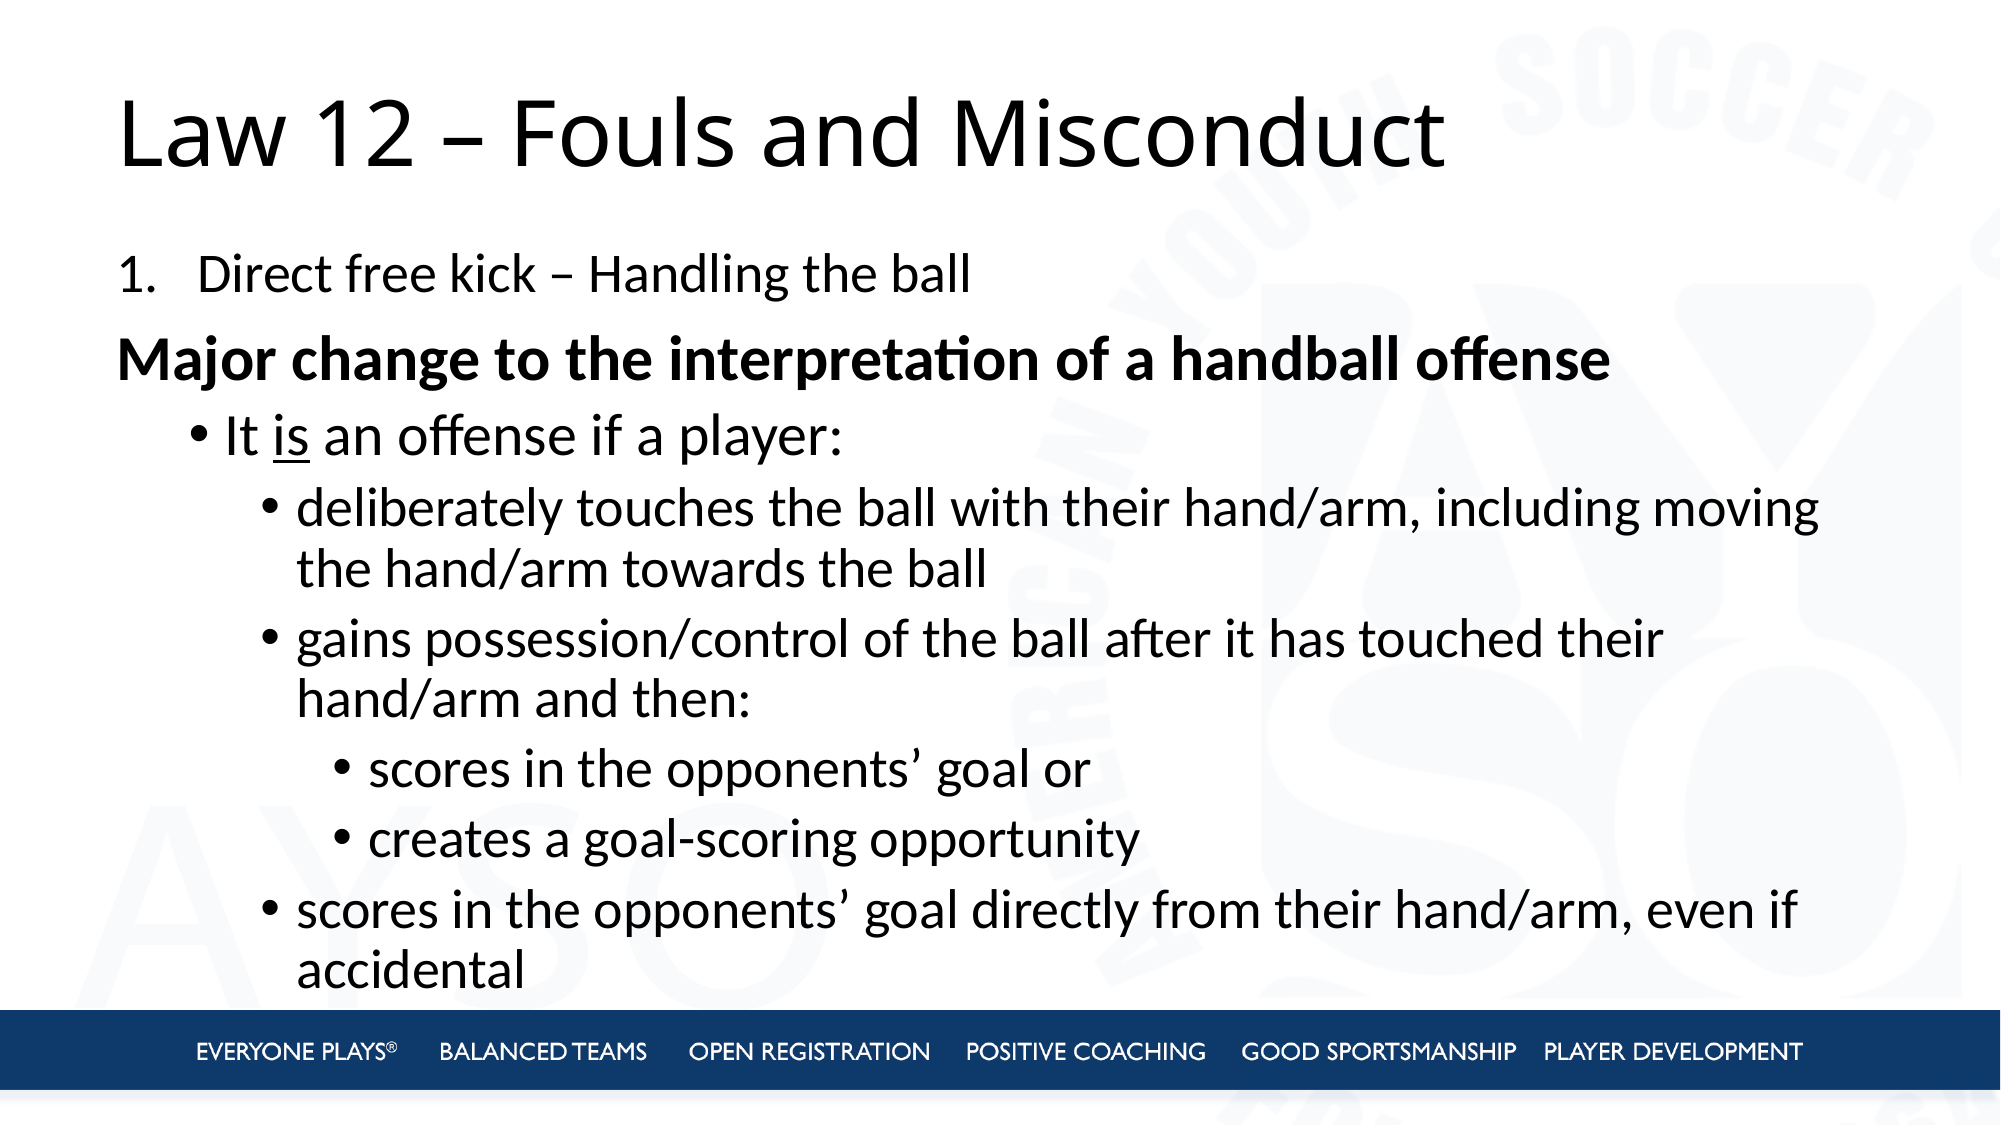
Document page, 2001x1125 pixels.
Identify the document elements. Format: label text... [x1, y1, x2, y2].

title Law 12 – Fouls and Misconduct [101, 59, 1902, 215]
picture [0, 0, 2001, 1125]
list Direct free kick – Handling the ball Major change to the interpretation of a handball offense It is an offense if a player: deliberately touches the ball with their hand/arm, including moving the hand/arm towards the ball gains possession/control of the ball after it has touched their hand/arm and then: scores in the opponents’ goal or creates a goal-scoring opportunity scores in the opponents’ goal directly from their hand/arm, even if accidental [101, 237, 1902, 1014]
